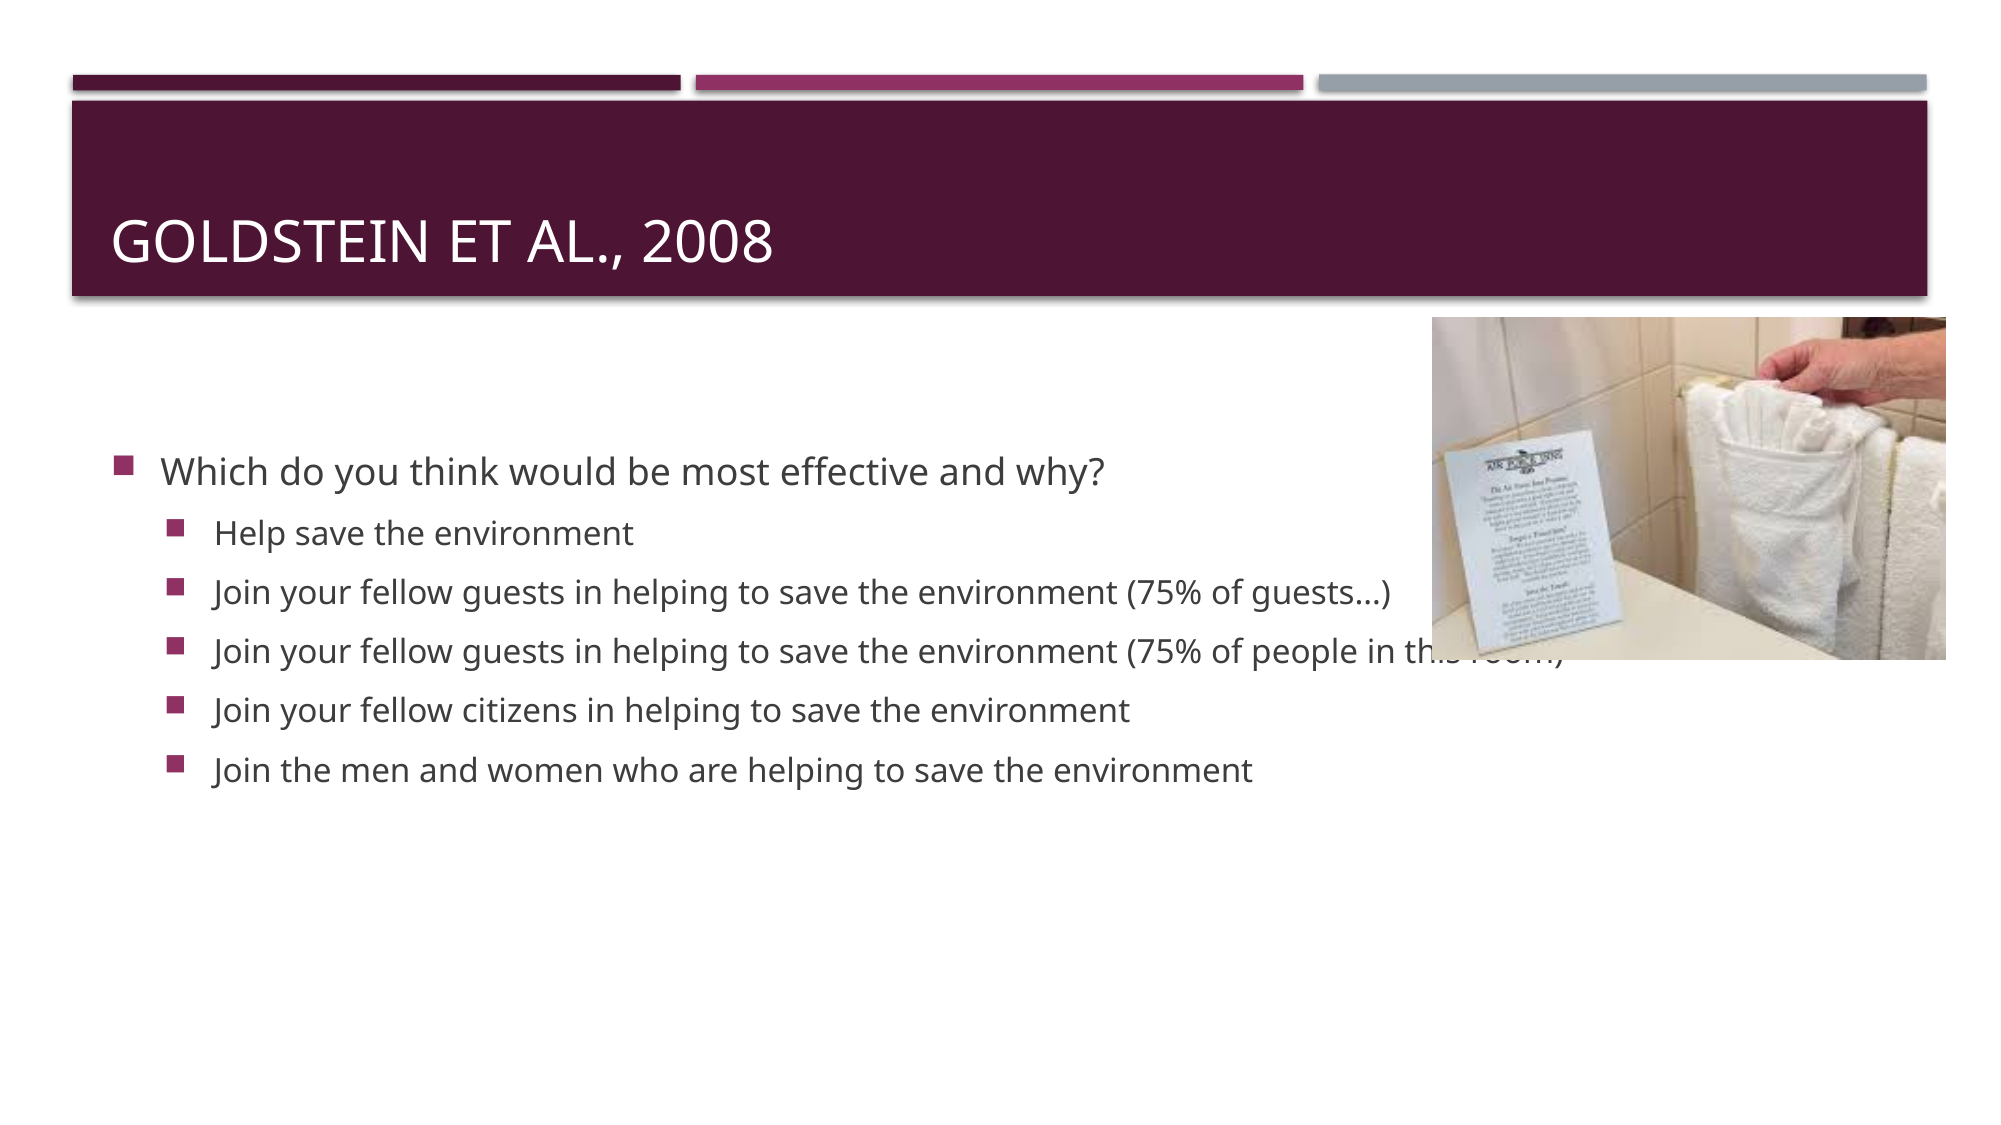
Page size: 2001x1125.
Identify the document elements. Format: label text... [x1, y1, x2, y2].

picture [1431, 317, 1947, 660]
title Goldstein et al., 2008 [95, 115, 1905, 282]
list Which do you think would be most effective and why? Help save the environment Join your fellow guests in helping to save the environment (75% of guests…) Join your fellow guests in helping to save the environment (75% of people in this room) Join your fellow citizens in helping to save the environment Join the men and women who are helping to save the environment [95, 357, 1905, 962]
